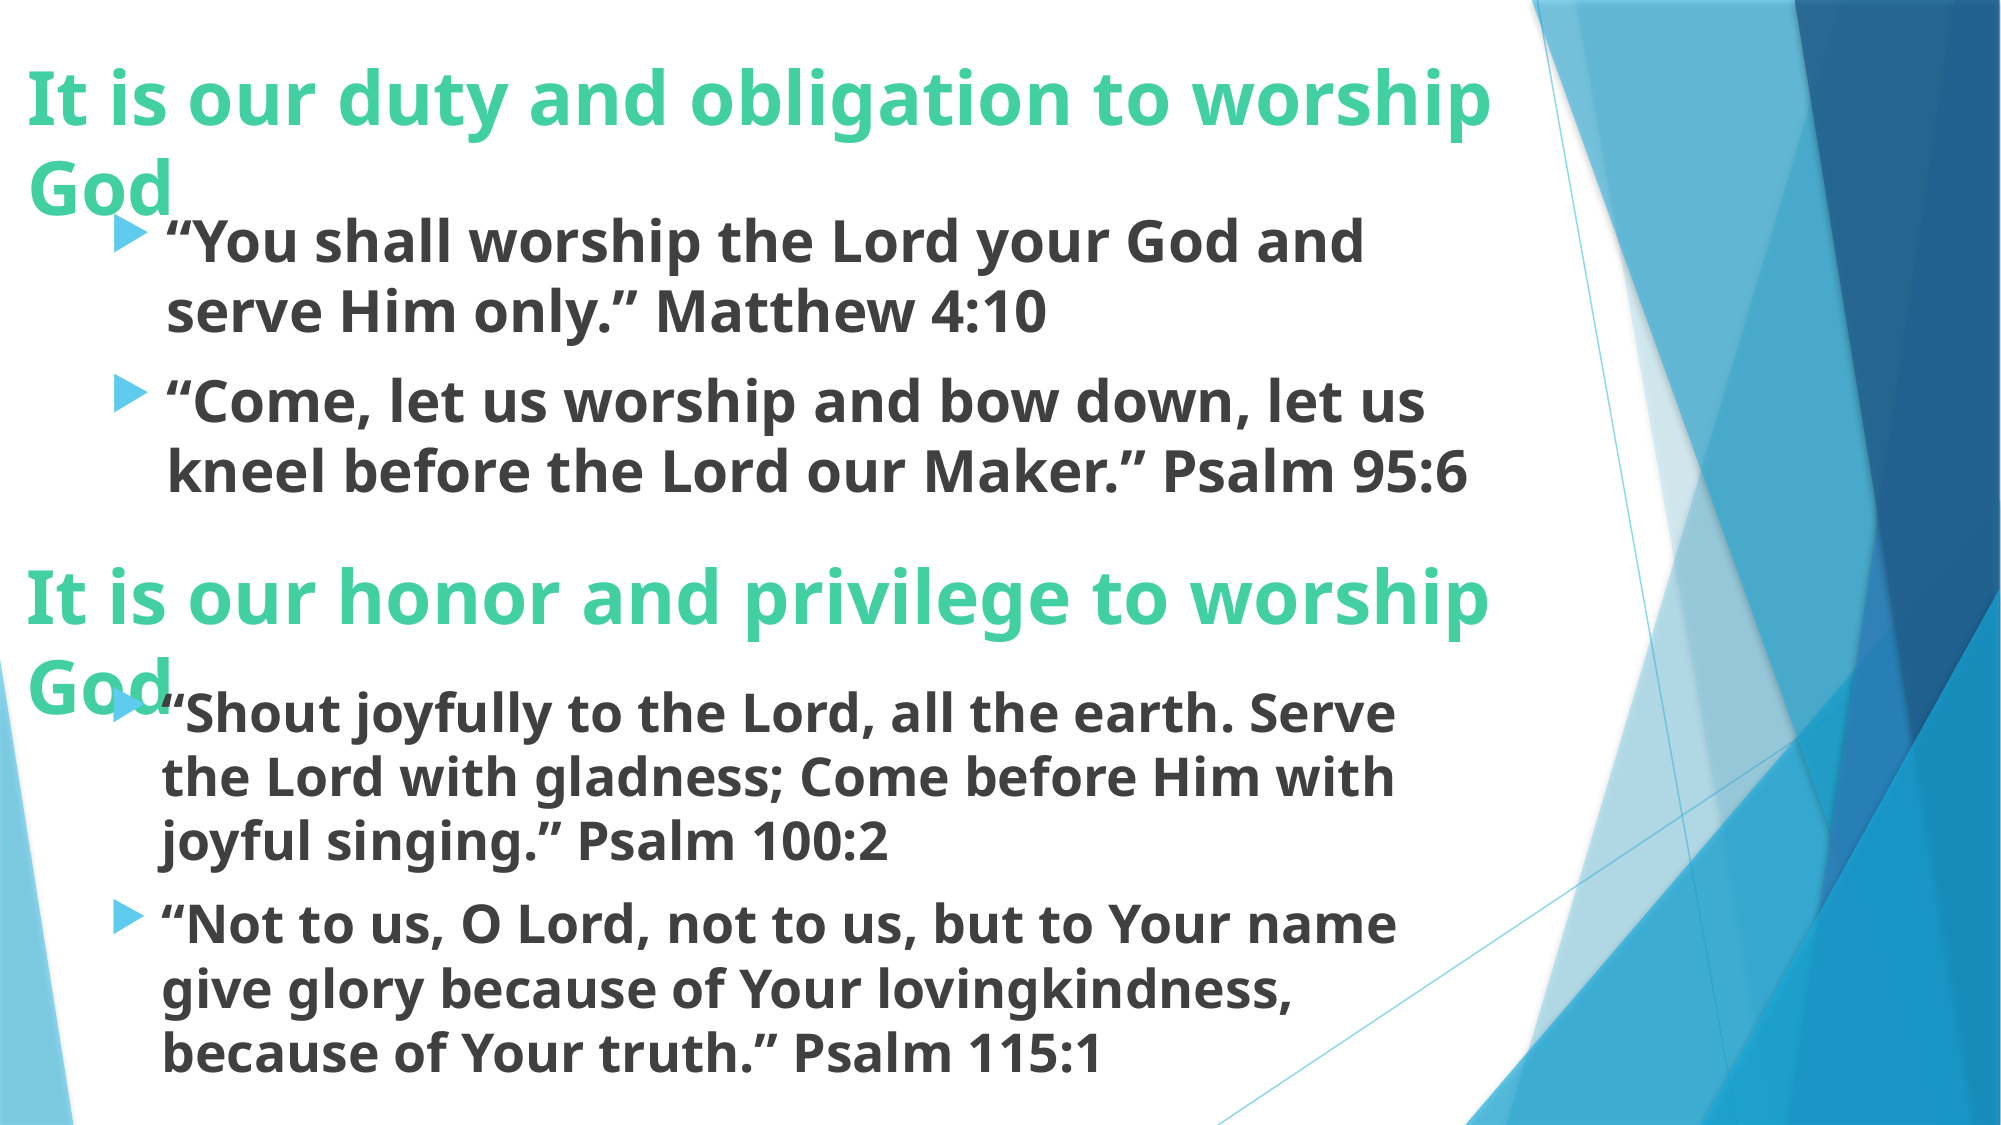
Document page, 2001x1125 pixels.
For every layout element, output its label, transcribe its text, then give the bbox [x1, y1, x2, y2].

text_box It is our honor and privilege to worship God [11, 542, 1588, 738]
text_box “Shout joyfully to the Lord, all the earth. Serve the Lord with gladness; Come before Him with joyful singing.” Psalm 100:2 “Not to us, O Lord, not to us, but to Your name give glory because of Your lovingkindness, because of Your truth.” Psalm 115:1 [94, 670, 1505, 1098]
title It is our duty and obligation to worship God [11, 42, 1588, 260]
list “You shall worship the Lord your God and serve Him only.” Matthew 4:10 “Come, let us worship and bow down, let us kneel before the Lord our Maker.” Psalm 95:6 [94, 196, 1505, 542]
